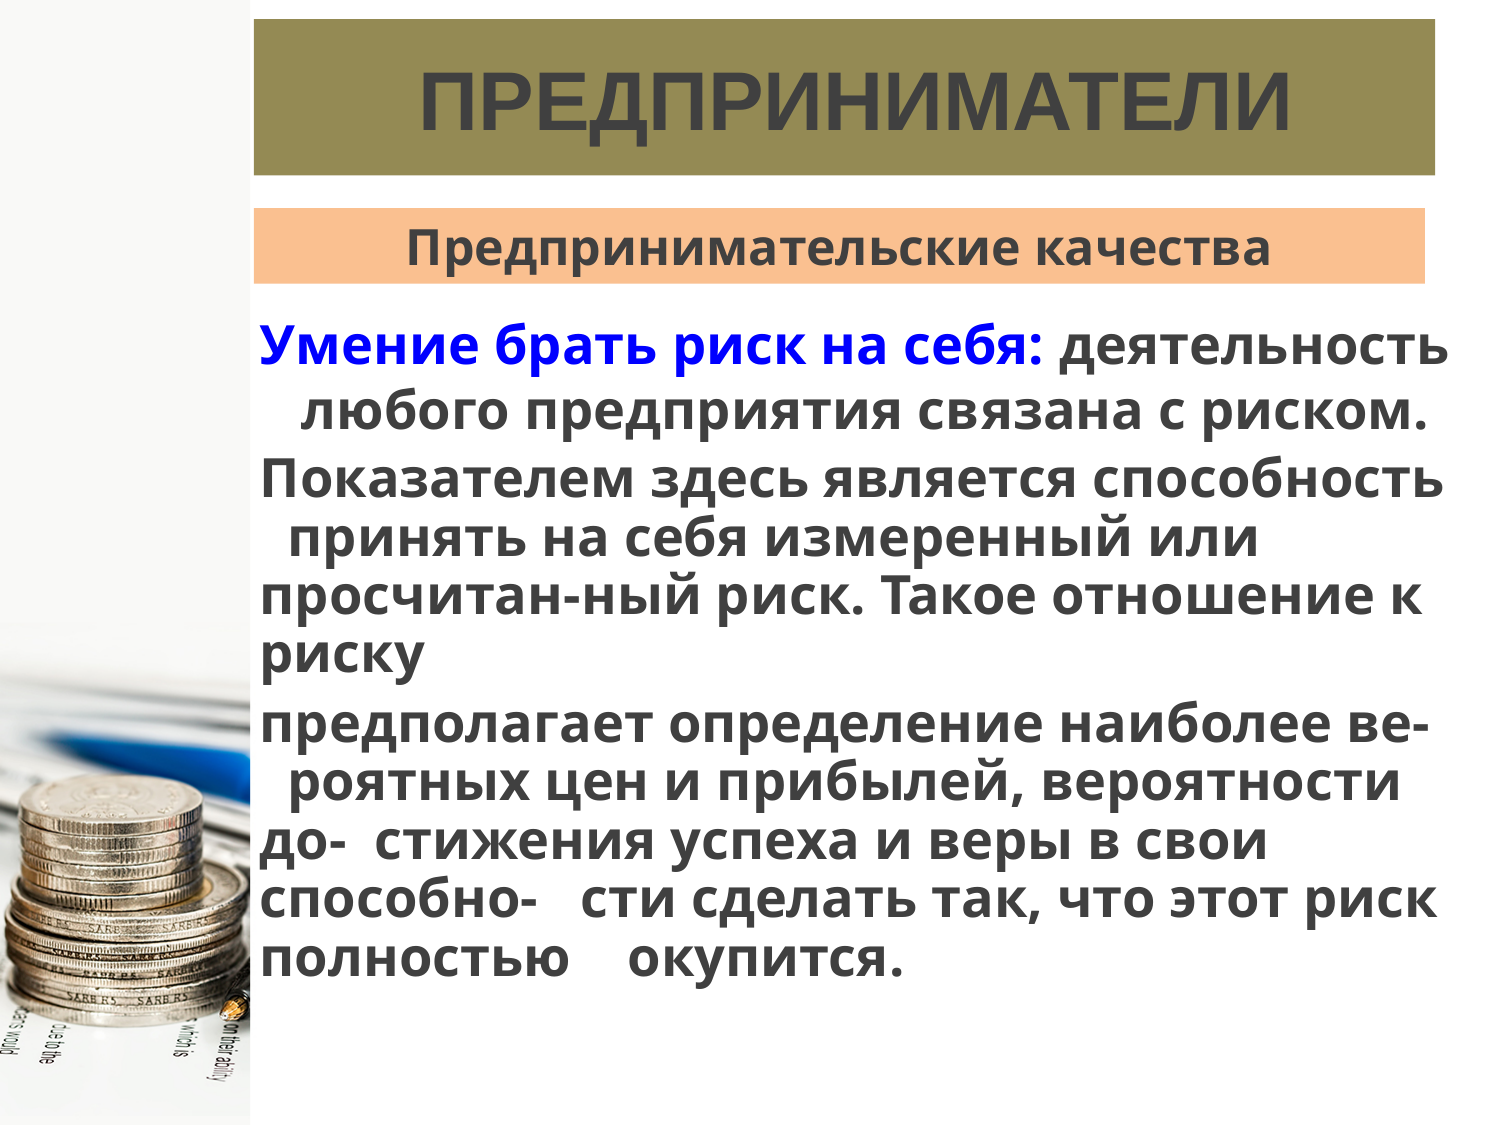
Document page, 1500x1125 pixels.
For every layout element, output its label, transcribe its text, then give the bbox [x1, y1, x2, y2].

list Умение брать риск на себя: деятельность любого предприятия связана с риском. Показателем здесь является способность принять на себя измеренный или просчитан-ный риск. Такое отношение к риску предполагает определение наиболее ве- роятных цен и прибылей, вероятности до- стижения успеха и веры в свои способно- сти сделать так, что этот риск полностью окупится. [194, 302, 1483, 1094]
title ПРЕДПРИНИМАТЕЛИ [253, 19, 1436, 176]
list Предпринимательские качества [253, 208, 1425, 284]
picture [0, 0, 1500, 1125]
